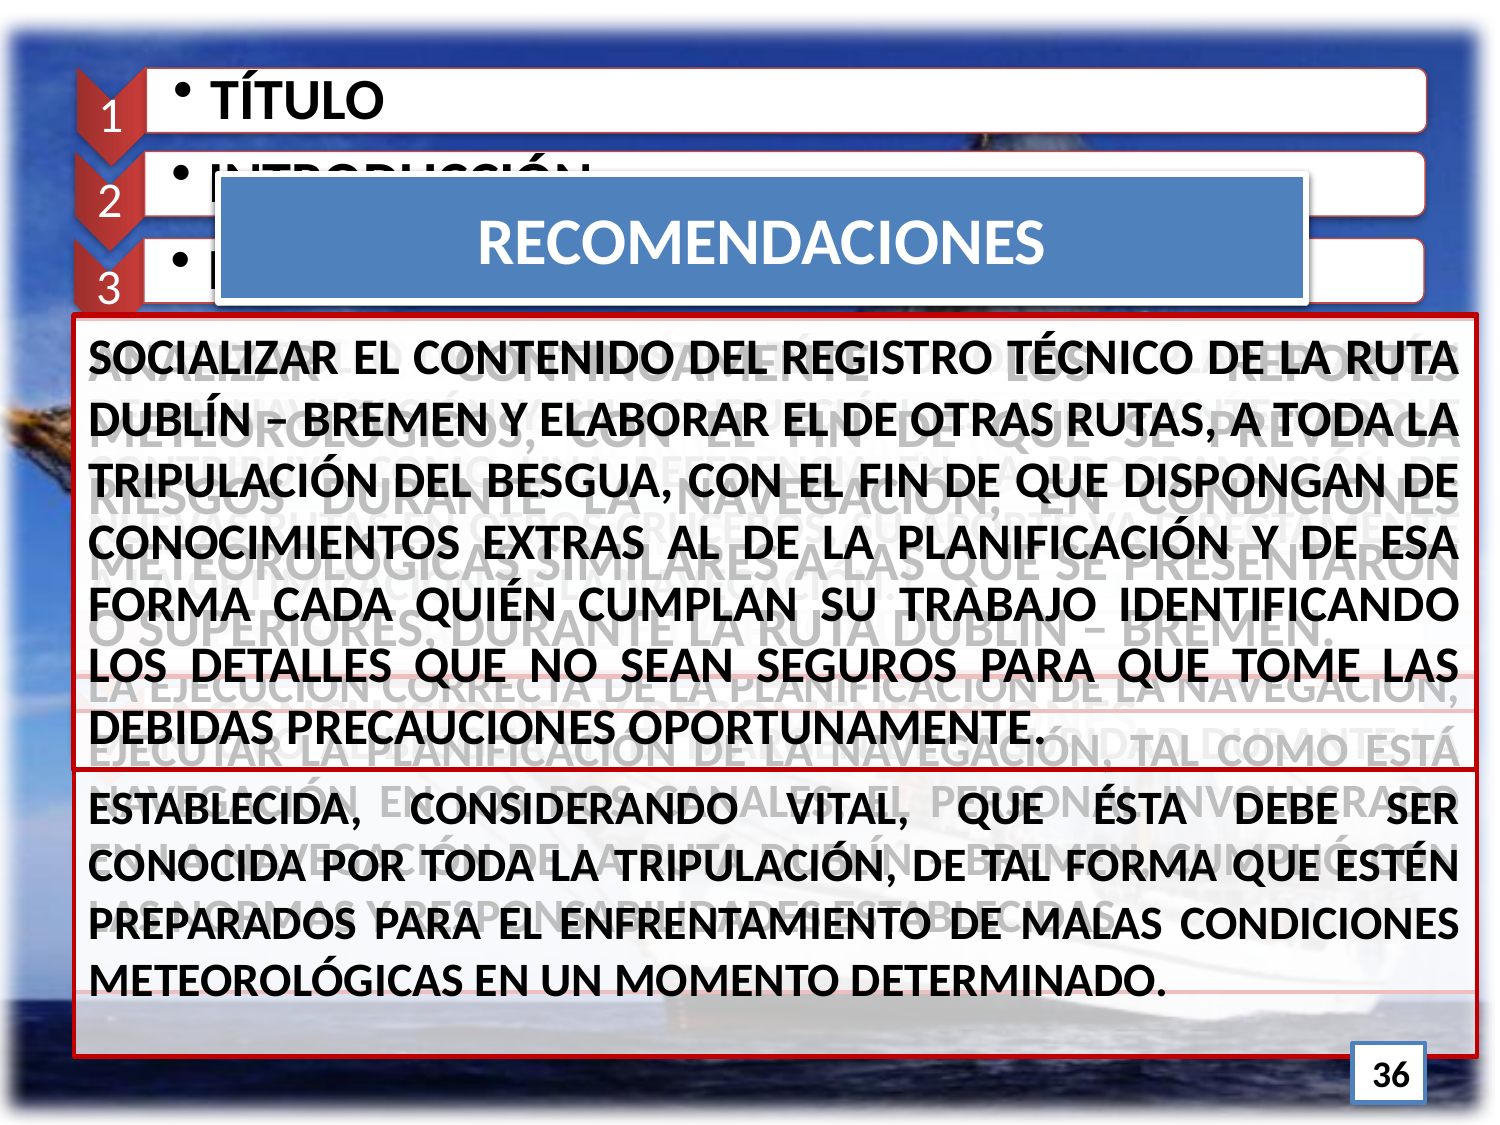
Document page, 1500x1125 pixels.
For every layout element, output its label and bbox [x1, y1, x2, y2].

text_box [73, 507, 1425, 596]
text_box [73, 686, 1425, 787]
text_box [74, 172, 1426, 238]
picture [0, 6, 1495, 1125]
text_box [73, 417, 1425, 507]
text_box [73, 327, 1425, 417]
text_box [73, 238, 1425, 327]
text_box [73, 596, 1425, 686]
text_box [76, 66, 1427, 167]
